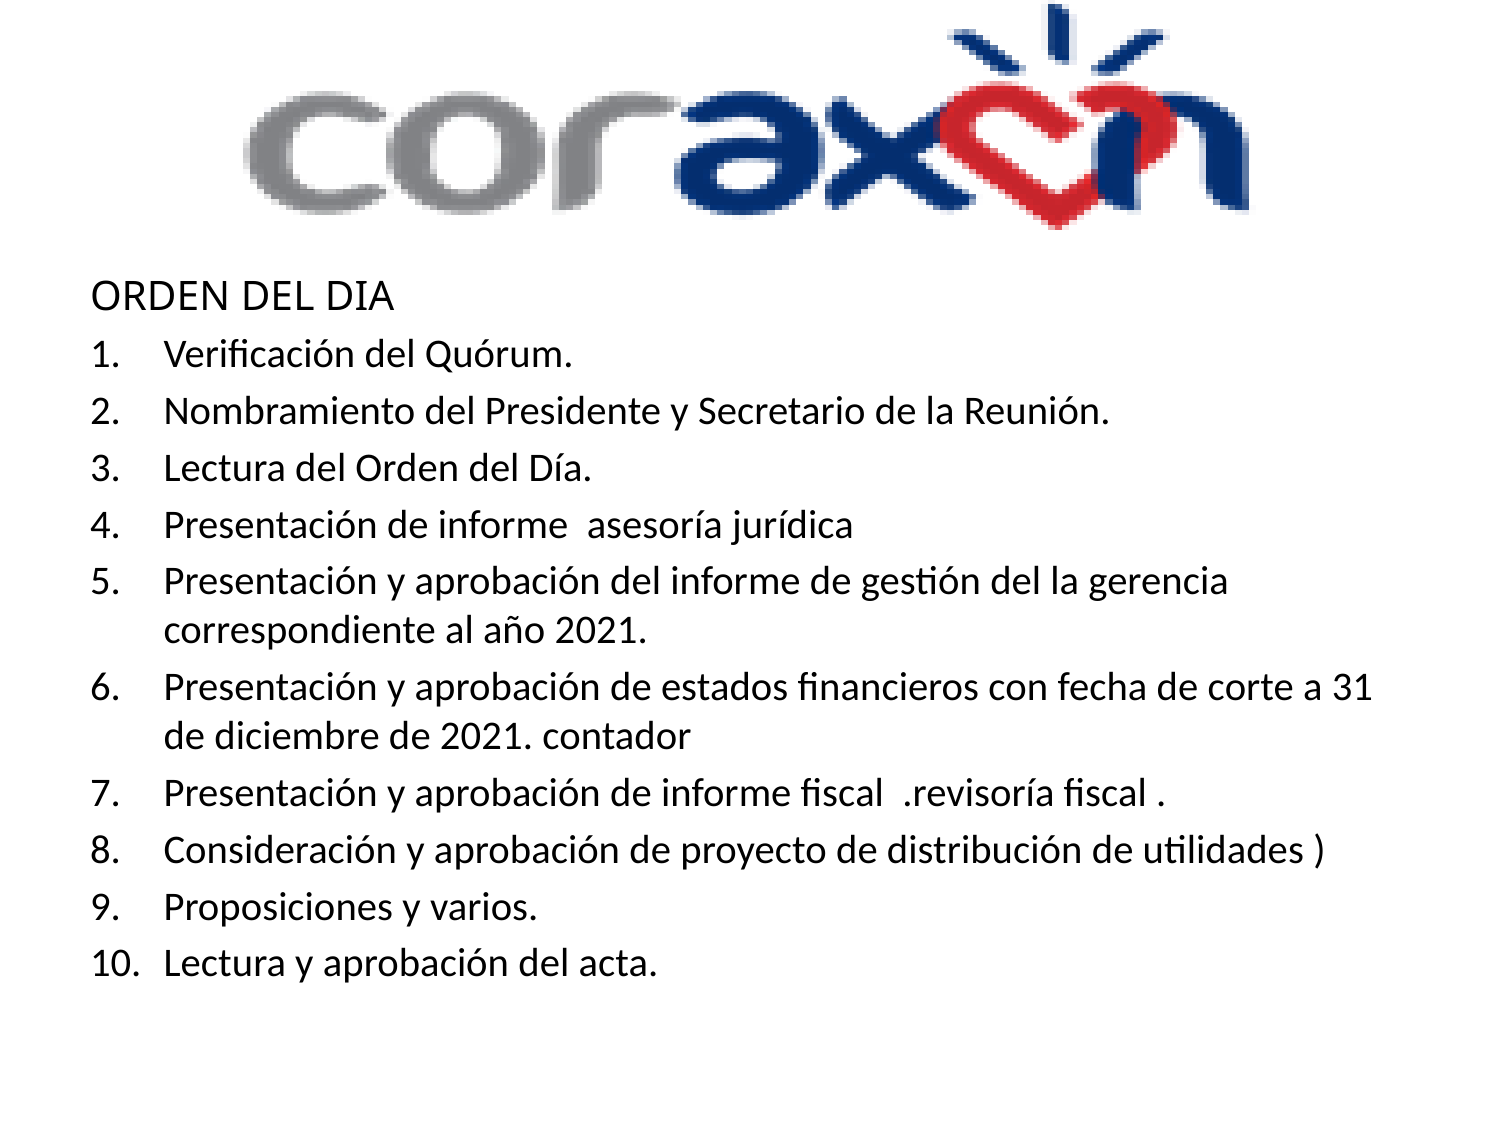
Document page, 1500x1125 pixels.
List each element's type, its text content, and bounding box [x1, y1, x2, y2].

picture [235, 0, 1264, 236]
list ORDEN DEL DIA Verificación del Quórum. Nombramiento del Presidente y Secretario de la Reunión. Lectura del Orden del Día. Presentación de informe asesoría jurídica Presentación y aprobación del informe de gestión del la gerencia correspondiente al año 2021. Presentación y aprobación de estados financieros con fecha de corte a 31 de diciembre de 2021. contador Presentación y aprobación de informe fiscal .revisoría fiscal . Consideración y aprobación de proyecto de distribución de utilidades ) Proposiciones y varios. Lectura y aprobación del acta. [75, 262, 1425, 1005]
